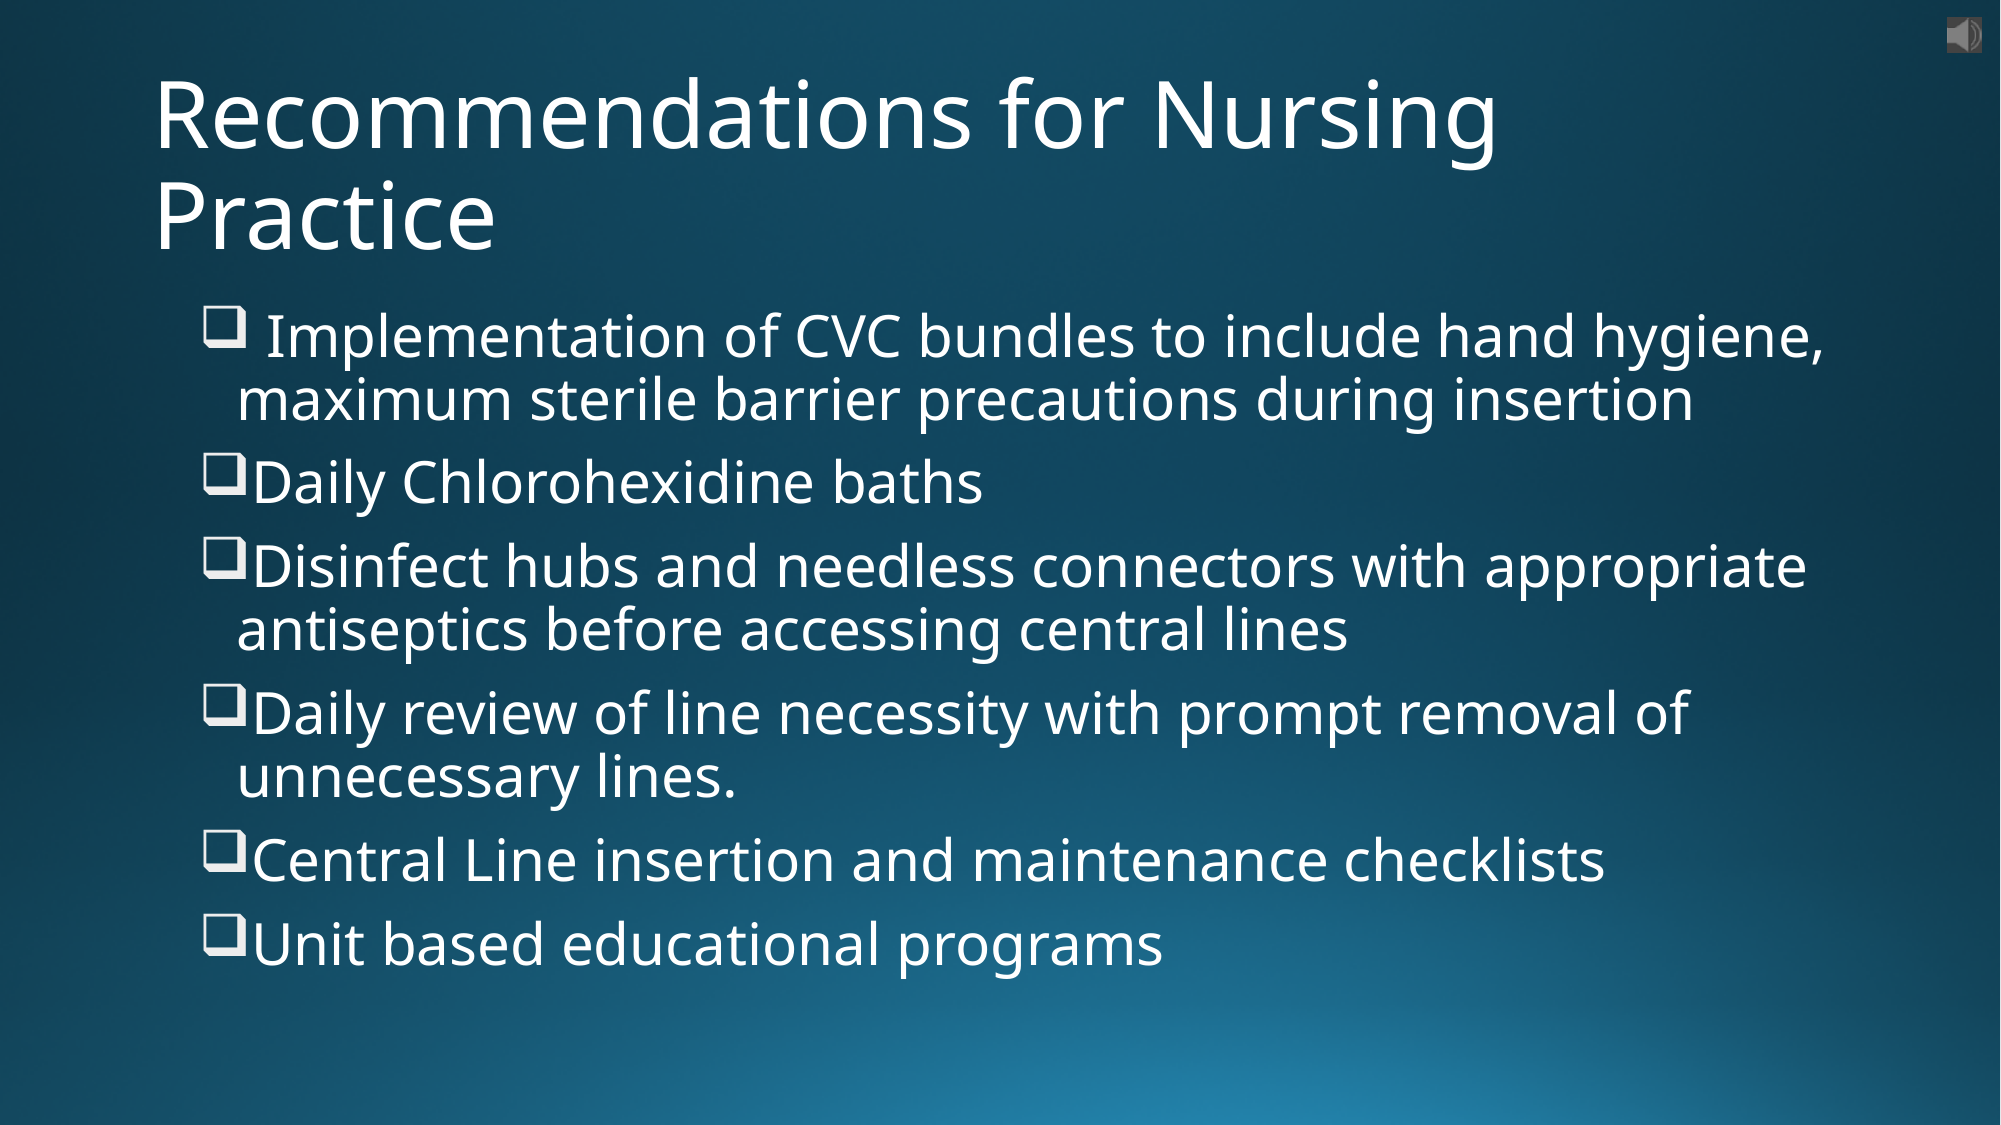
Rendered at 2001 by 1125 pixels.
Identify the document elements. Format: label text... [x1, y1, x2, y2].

picture [0, 0, 2001, 1125]
title Recommendations for Nursing Practice [137, 59, 1863, 278]
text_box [1945, 16, 1984, 55]
list Implementation of CVC bundles to include hand hygiene, maximum sterile barrier precautions during insertion Daily Chlorohexidine baths Disinfect hubs and needless connectors with appropriate antiseptics before accessing central lines Daily review of line necessity with prompt removal of unnecessary lines. Central Line insertion and maintenance checklists Unit based educational programs [183, 299, 1863, 1014]
